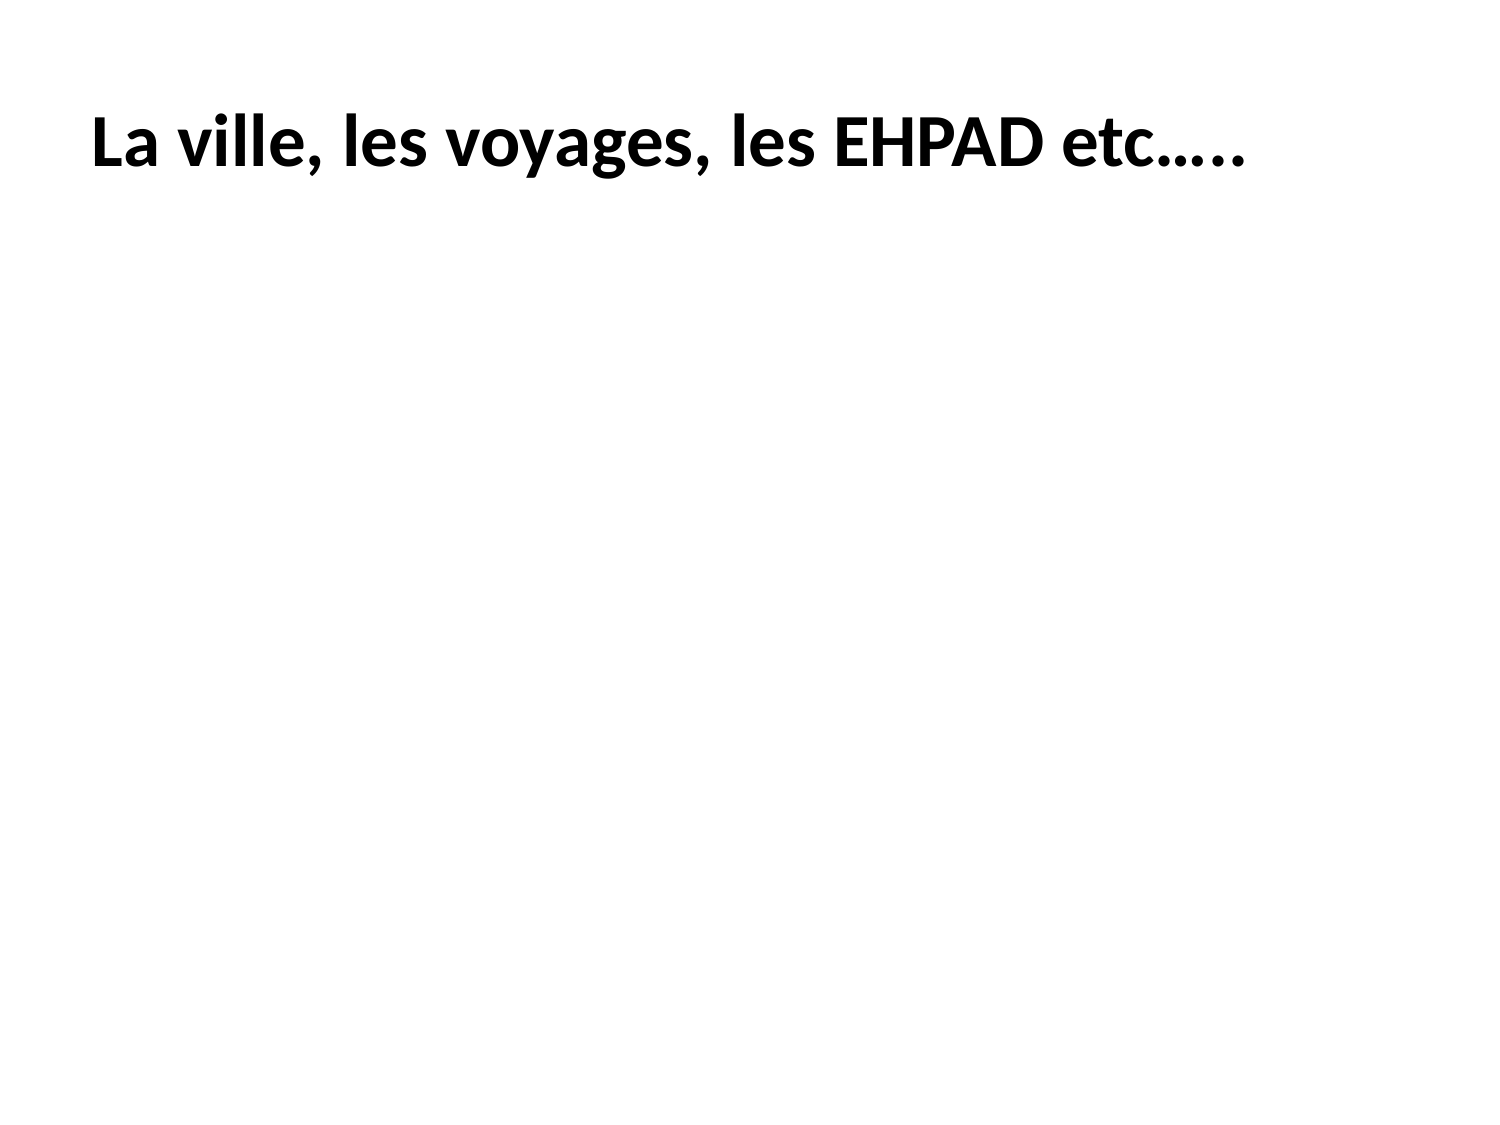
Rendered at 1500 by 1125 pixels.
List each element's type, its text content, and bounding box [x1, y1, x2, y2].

title La ville, les voyages, les EHPAD etc….. [76, 42, 1427, 231]
